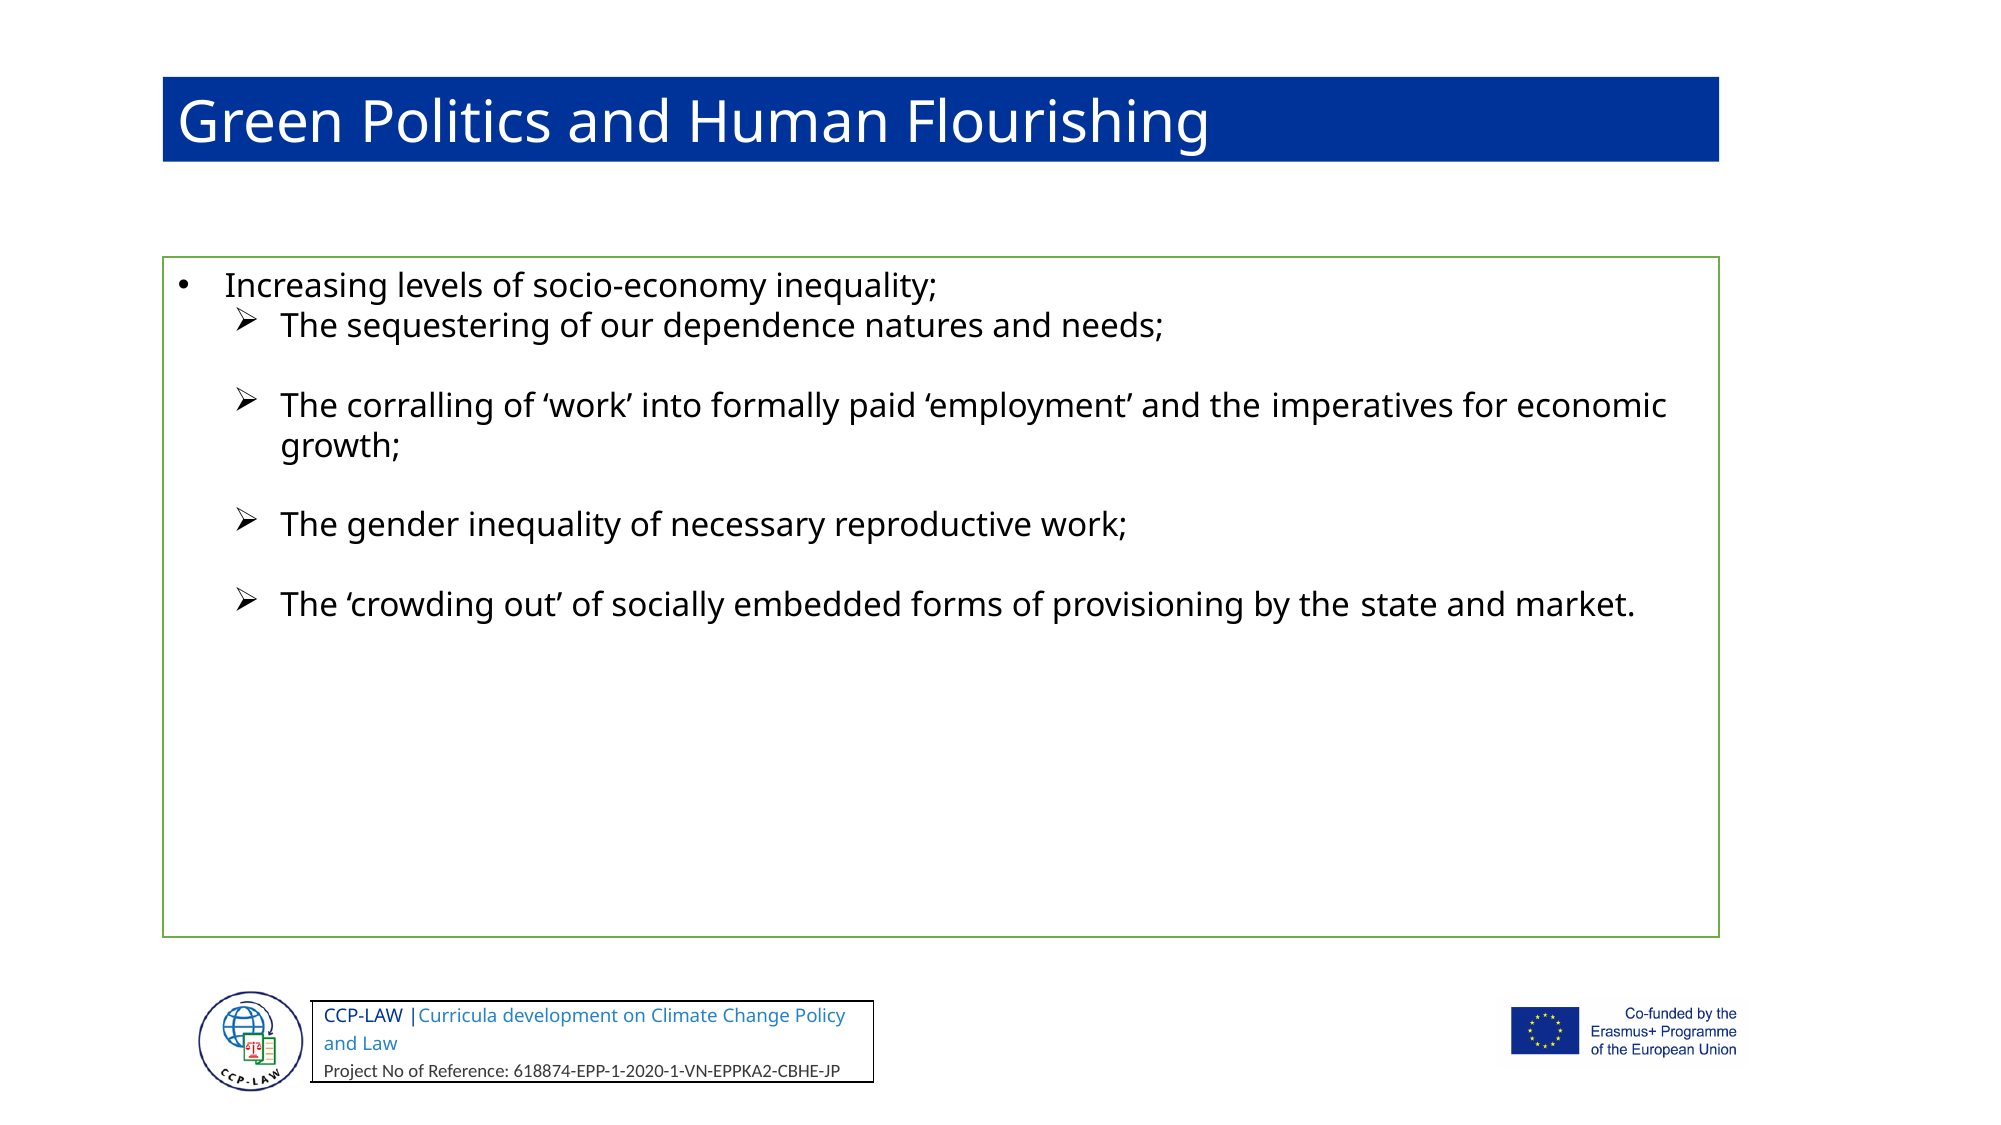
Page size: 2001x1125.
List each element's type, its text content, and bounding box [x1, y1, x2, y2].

text_box Increasing levels of socio-economy inequality; The sequestering of our dependence natures and needs; The corralling of ‘work’ into formally paid ‘employment’ and the imperatives for economic growth; The gender inequality of necessary reproductive work; The ‘crowding out’ of socially embedded forms of provisioning by the state and market. [162, 256, 1720, 937]
picture [195, 984, 310, 1095]
text_box Green Politics and Human Flourishing [162, 76, 1720, 162]
picture [1497, 997, 1748, 1068]
